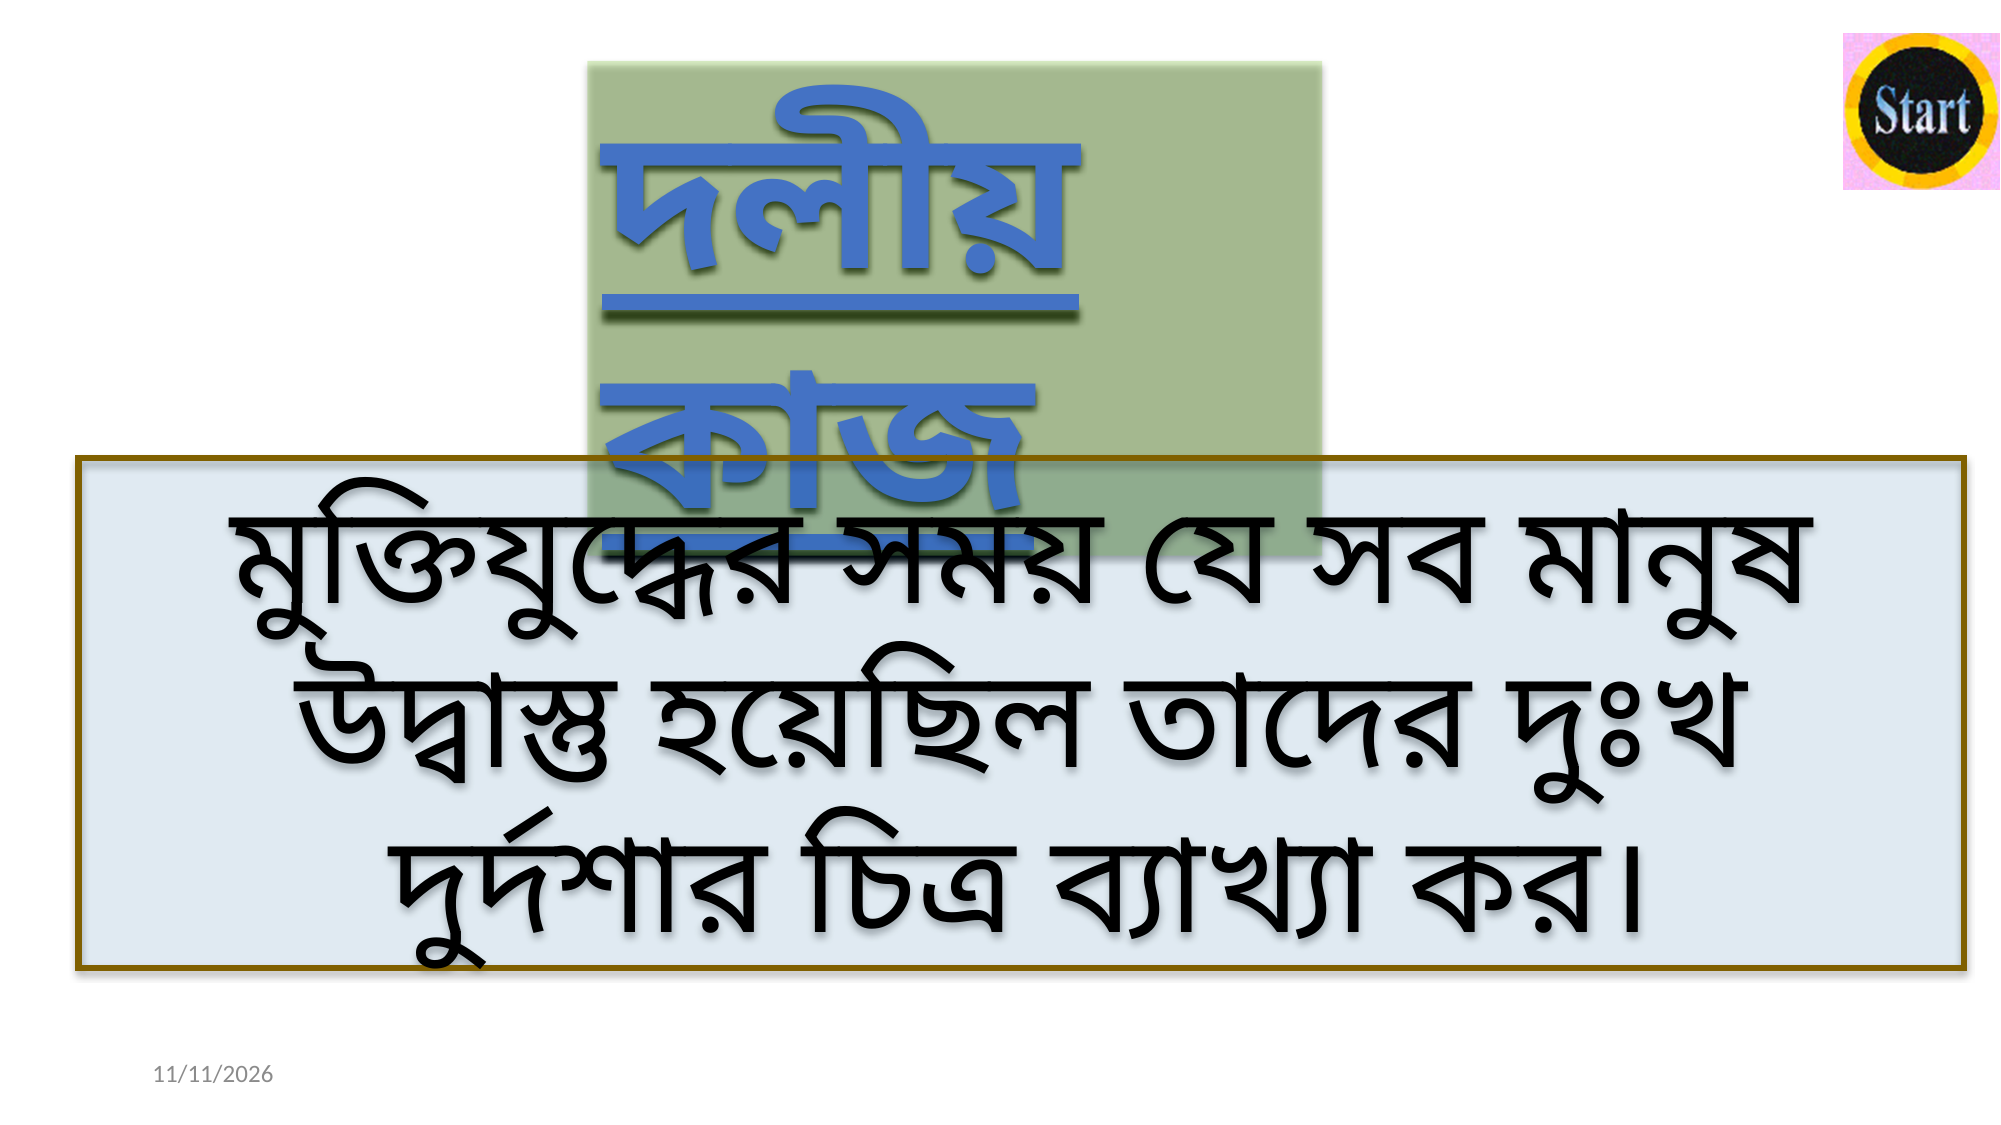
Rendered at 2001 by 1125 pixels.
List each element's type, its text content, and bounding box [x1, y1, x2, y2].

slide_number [137, 1042, 588, 1103]
text_box মুক্তিযুদ্ধের সময় যে সব মানুষ উদ্বাস্তু হয়েছিল তাদের দুঃখ দুর্দশার চিত্র ব্যাখ্যা কর। [77, 457, 1965, 969]
picture [1843, 33, 2000, 190]
text_box দলীয় কাজ [587, 60, 1323, 457]
